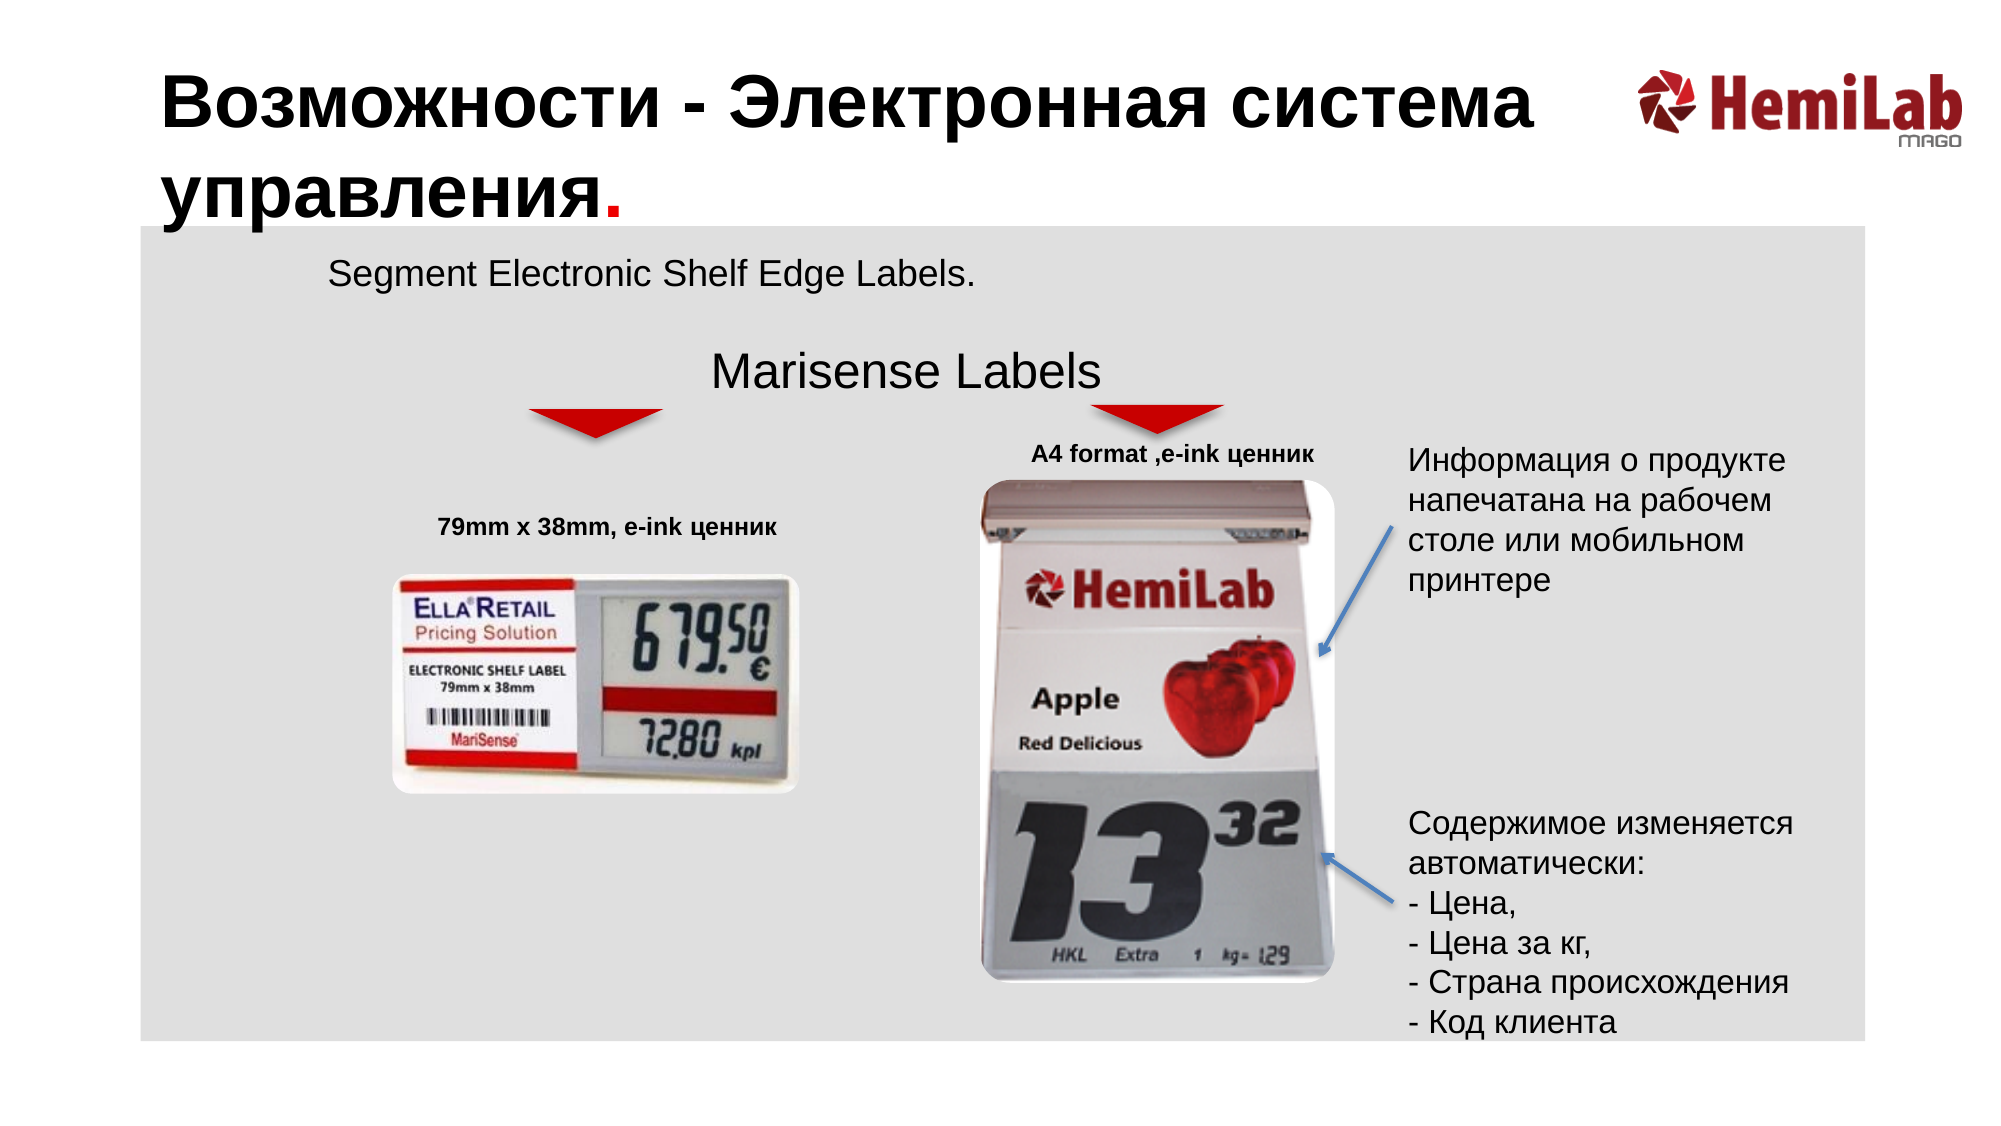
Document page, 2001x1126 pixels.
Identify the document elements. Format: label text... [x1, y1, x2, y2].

picture [979, 479, 1335, 984]
picture [392, 573, 800, 794]
text_box Информация о продукте напечатана на рабочем столе или мобильном принтере [1393, 430, 1862, 606]
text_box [1318, 525, 1393, 658]
text_box Marisense Labels [695, 330, 1117, 406]
text_box A4 format ,e-ink ценник [1016, 429, 1330, 475]
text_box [528, 408, 664, 439]
picture [1637, 70, 1962, 147]
text_box Содержимое изменяется автоматически: - Цена, - Цена за кг, - Страна происхождения - Код клиента [1393, 793, 2001, 1048]
text_box [139, 224, 1867, 1043]
text_box Segment Electronic Shelf Edge Labels. [312, 241, 1648, 302]
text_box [1320, 852, 1394, 903]
list Возможности - Электронная система управления. [140, 42, 1635, 197]
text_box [1089, 404, 1226, 435]
text_box 79mm x 38mm, e-ink ценник [422, 503, 792, 549]
